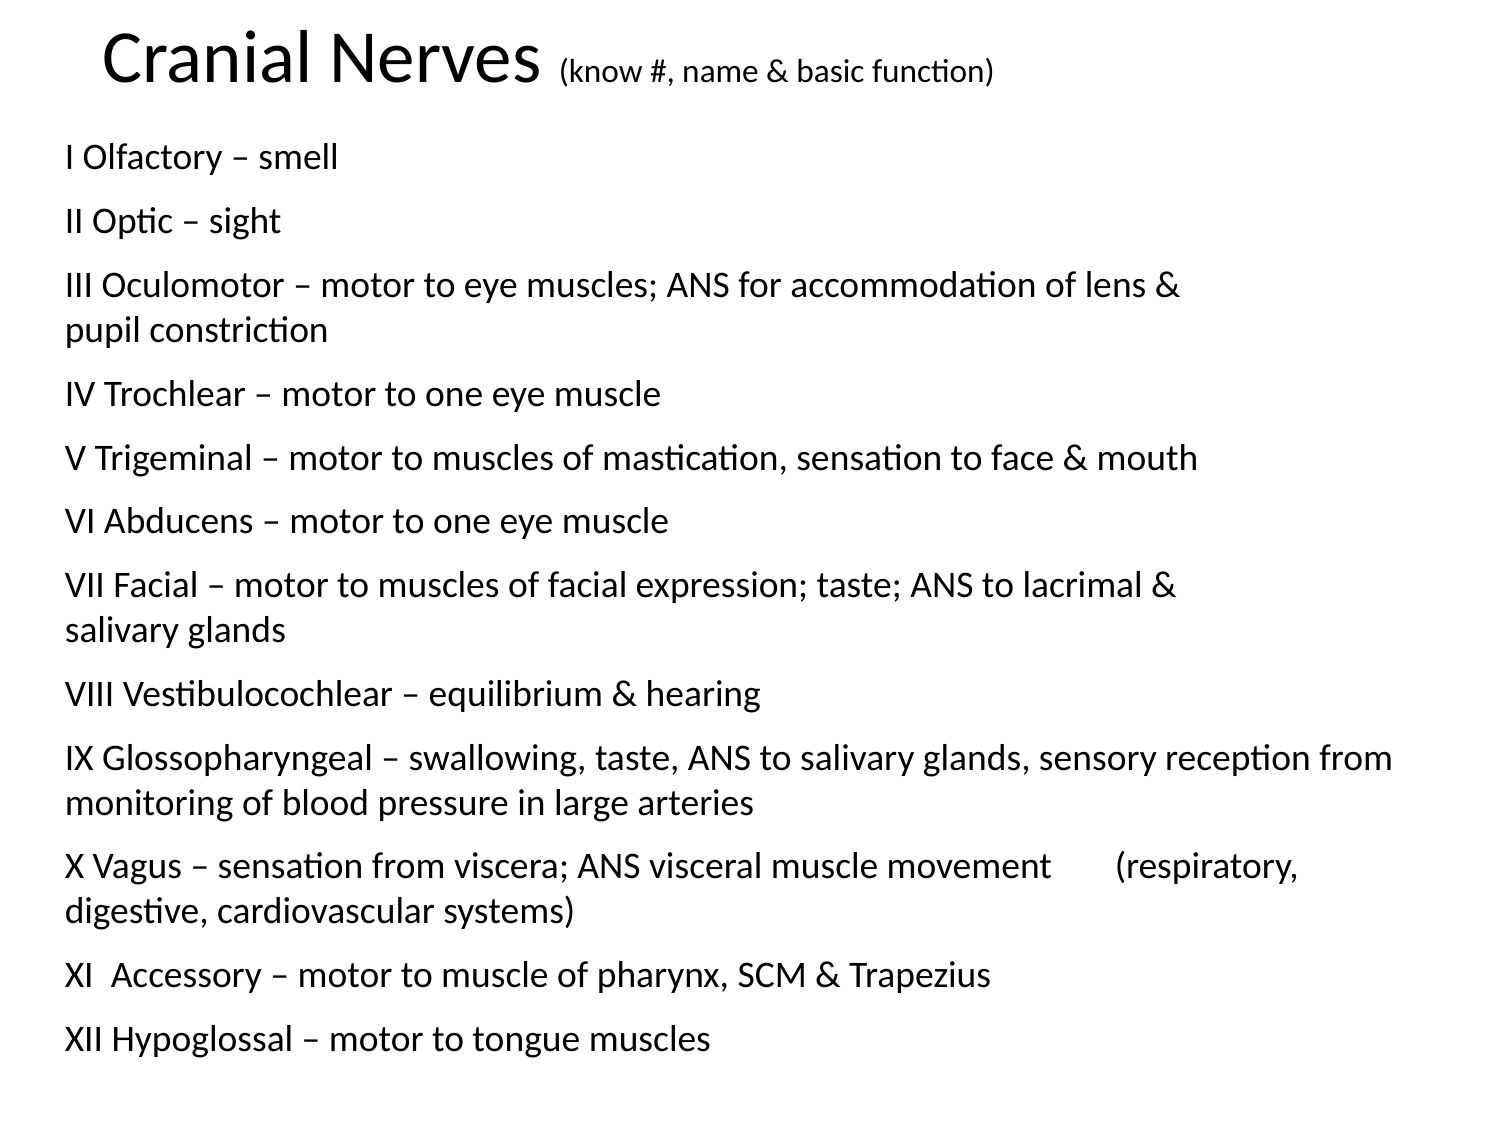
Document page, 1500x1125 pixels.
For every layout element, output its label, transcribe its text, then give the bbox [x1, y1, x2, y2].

text_box I Olfactory – smell II Optic – sight III Oculomotor – motor to eye muscles; ANS for accommodation of lens & pupil constriction IV Trochlear – motor to one eye muscle V Trigeminal – motor to muscles of mastication, sensation to face & mouth VI Abducens – motor to one eye muscle VII Facial – motor to muscles of facial expression; taste; ANS to lacrimal & salivary glands VIII Vestibulocochlear – equilibrium & hearing IX Glossopharyngeal – swallowing, taste, ANS to salivary glands, sensory reception from monitoring of blood pressure in large arteries X Vagus – sensation from viscera; ANS visceral muscle movement (respiratory, digestive, cardiovascular systems) XI Accessory – motor to muscle of pharynx, SCM & Trapezius XII Hypoglossal – motor to tongue muscles [50, 124, 1450, 1067]
text_box Cranial Nerves (know #, name & basic function) [87, 0, 1450, 105]
